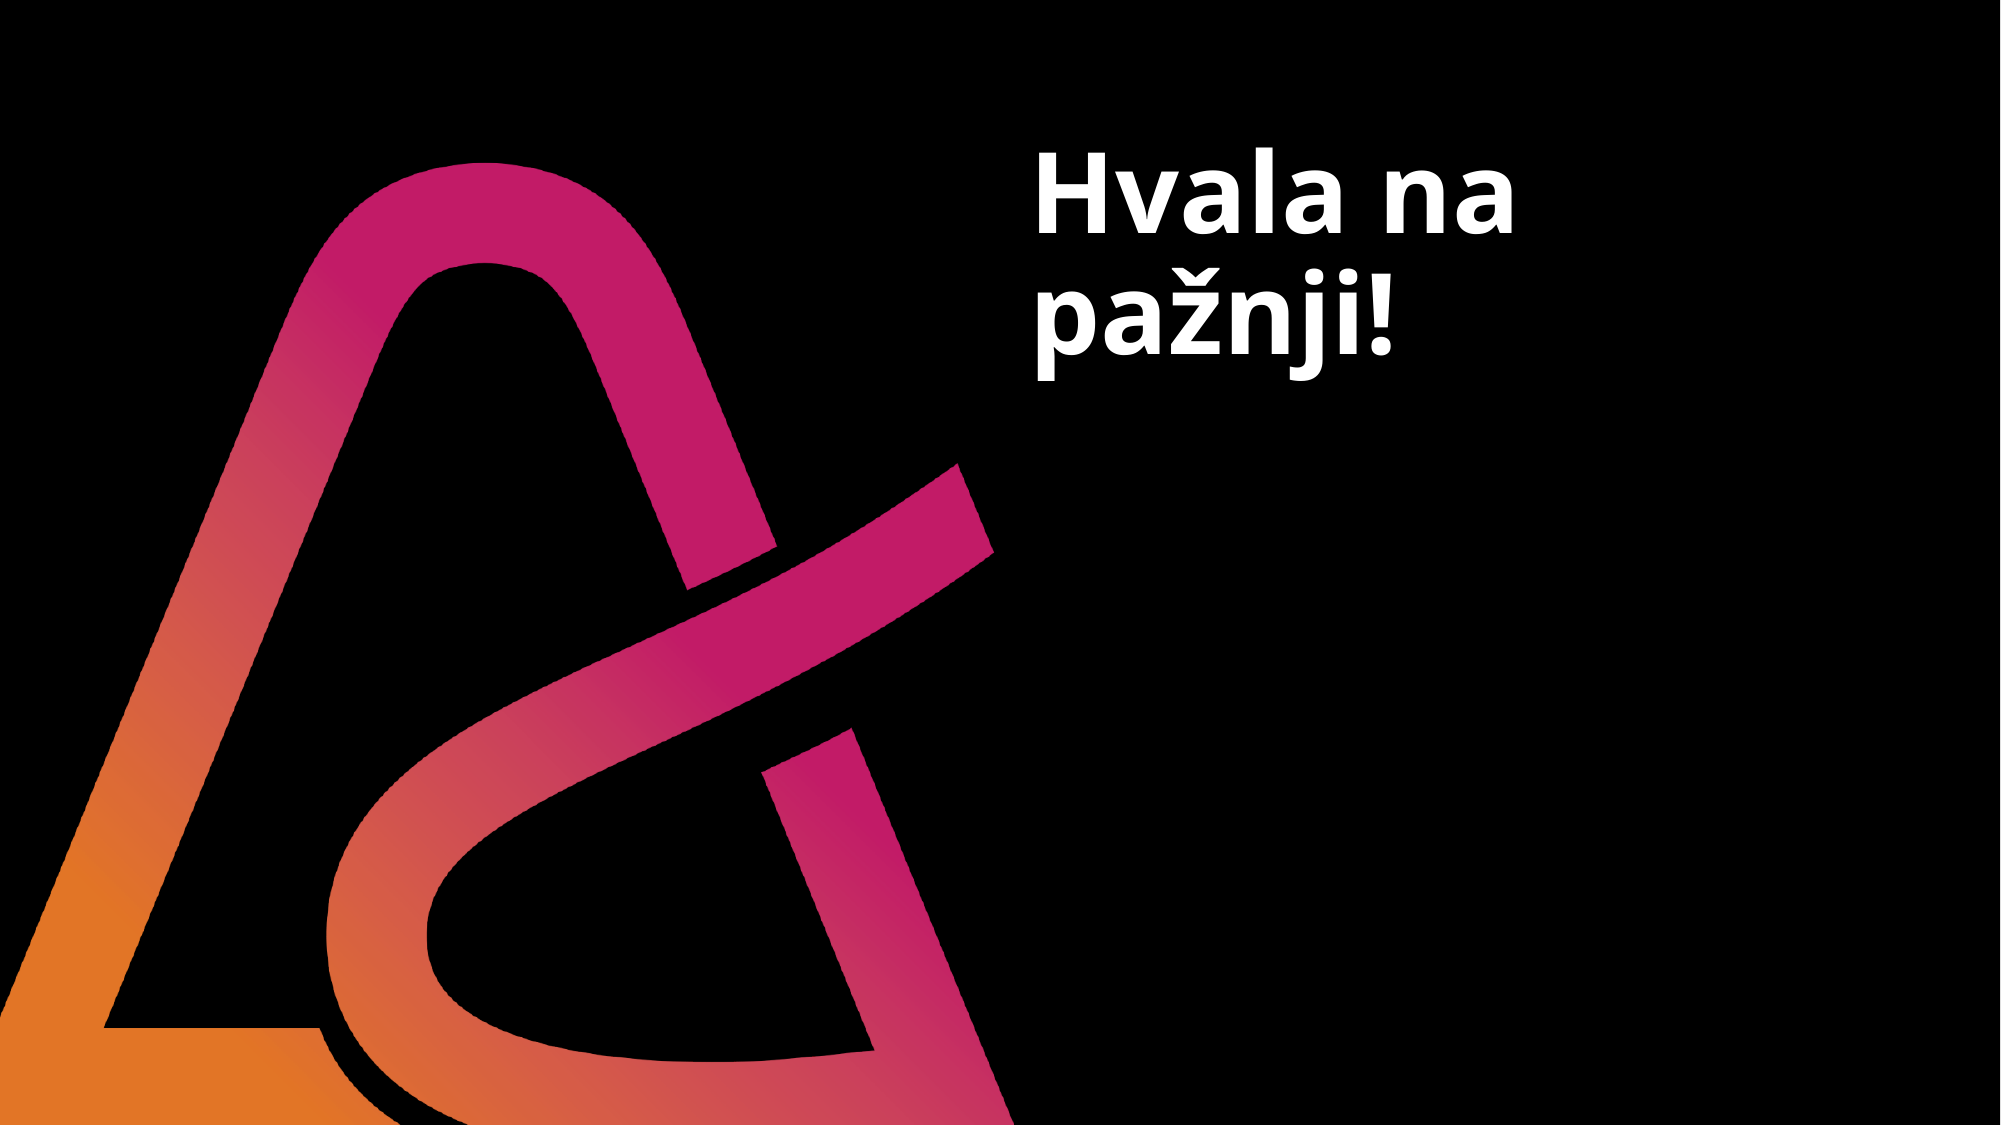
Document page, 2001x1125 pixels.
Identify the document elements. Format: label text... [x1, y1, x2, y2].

picture [0, 143, 1015, 1125]
title Hvala na pažnji! [1014, 119, 1863, 396]
